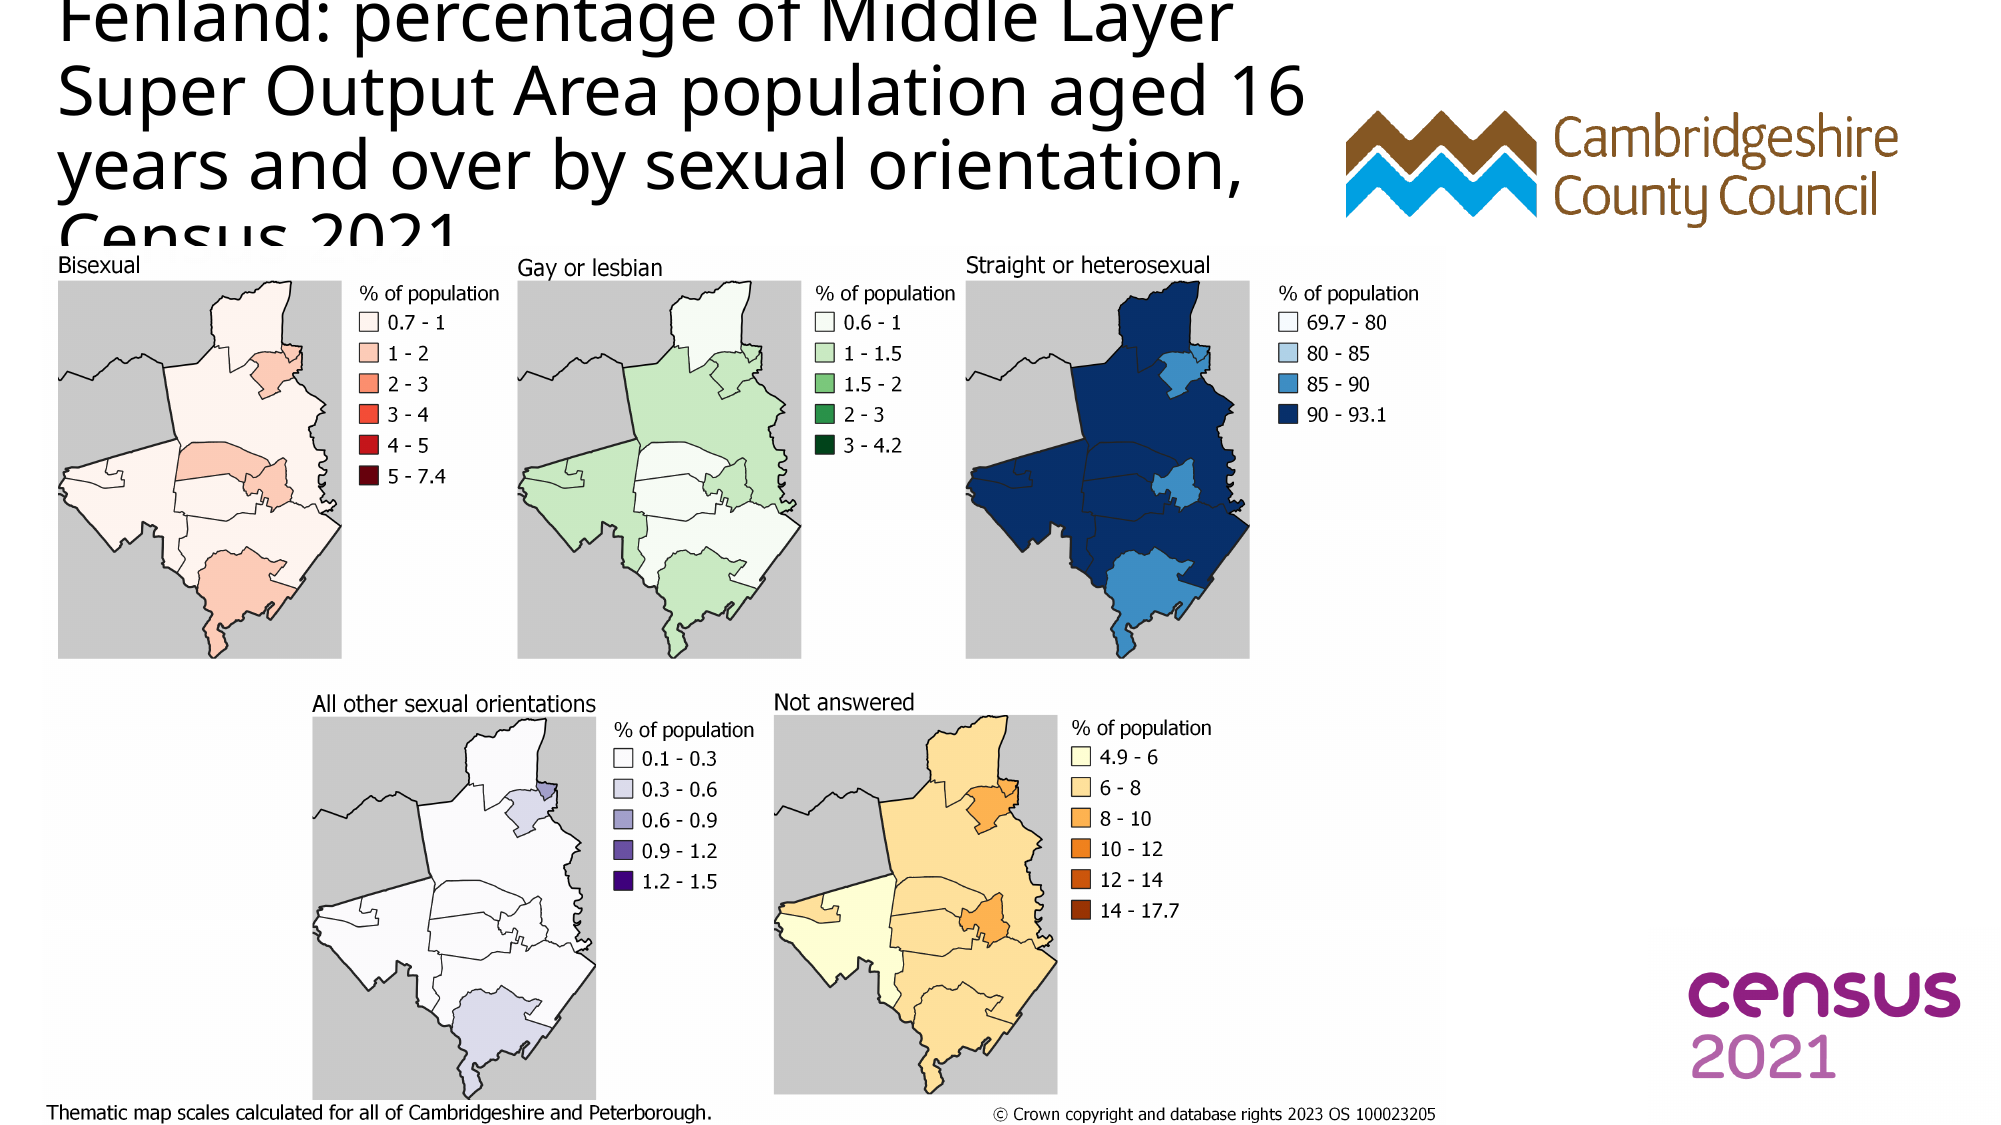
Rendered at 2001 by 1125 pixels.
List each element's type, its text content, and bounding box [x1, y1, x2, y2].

picture [1648, 927, 2000, 1124]
picture [42, 246, 1446, 1125]
title Fenland: percentage of Middle Layer Super Output Area population aged 16 years and over by sexual orientation, Census 2021 [42, 13, 1344, 246]
picture [1345, 110, 1898, 228]
